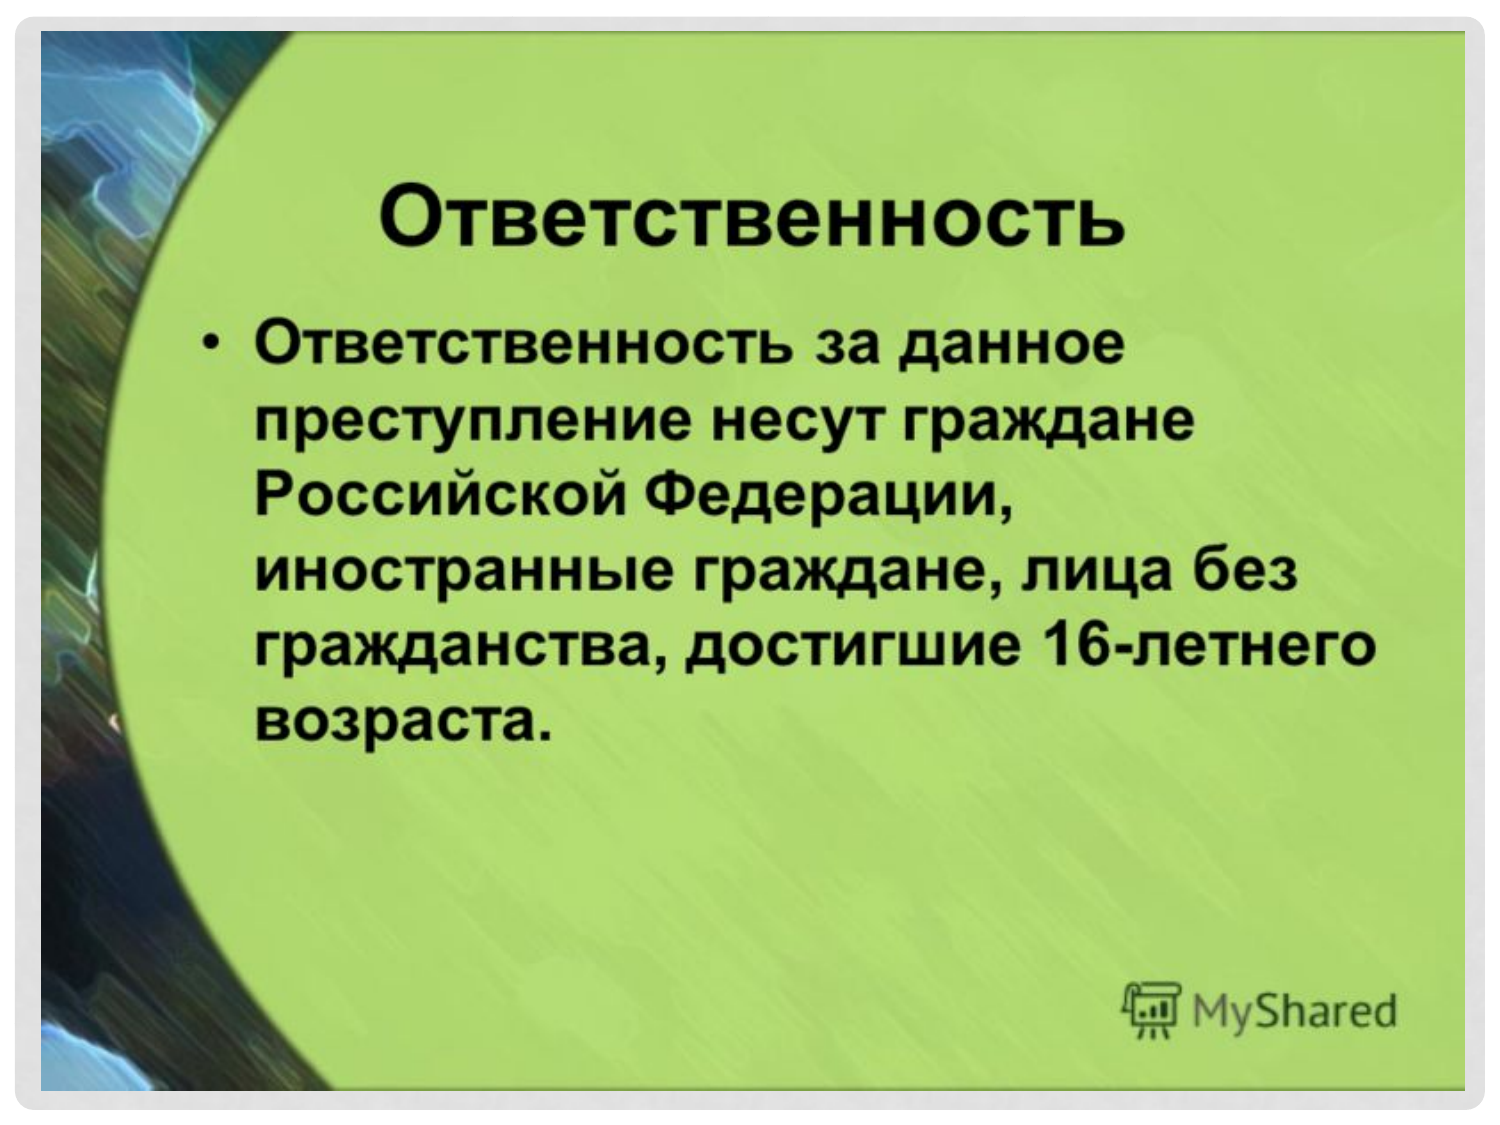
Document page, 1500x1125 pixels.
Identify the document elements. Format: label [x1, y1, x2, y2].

picture [41, 31, 1465, 1091]
